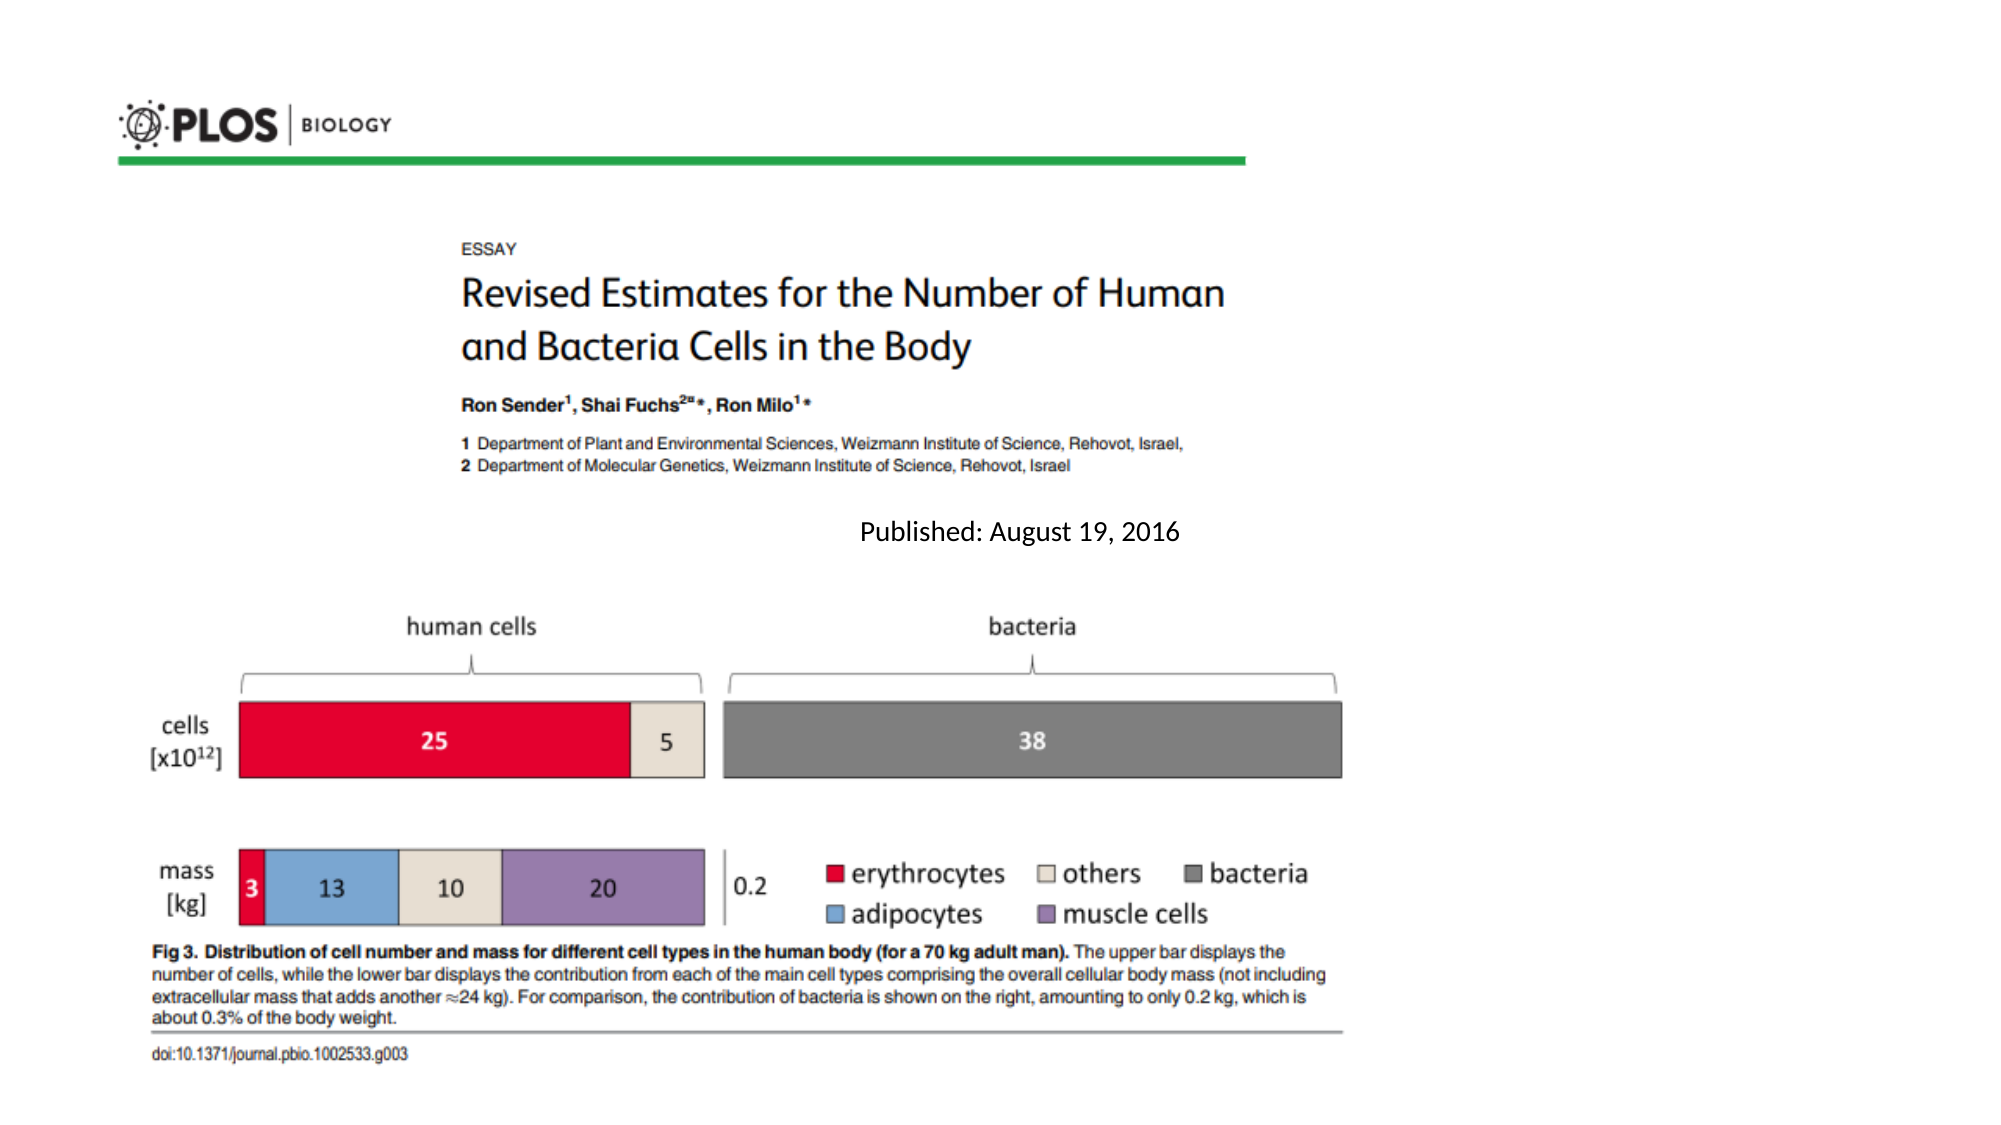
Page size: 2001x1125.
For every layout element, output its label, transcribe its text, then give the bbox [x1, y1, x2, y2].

text_box Published: August 19, 2016 [845, 504, 1196, 555]
picture [85, 83, 1277, 484]
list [115, 599, 1398, 1076]
